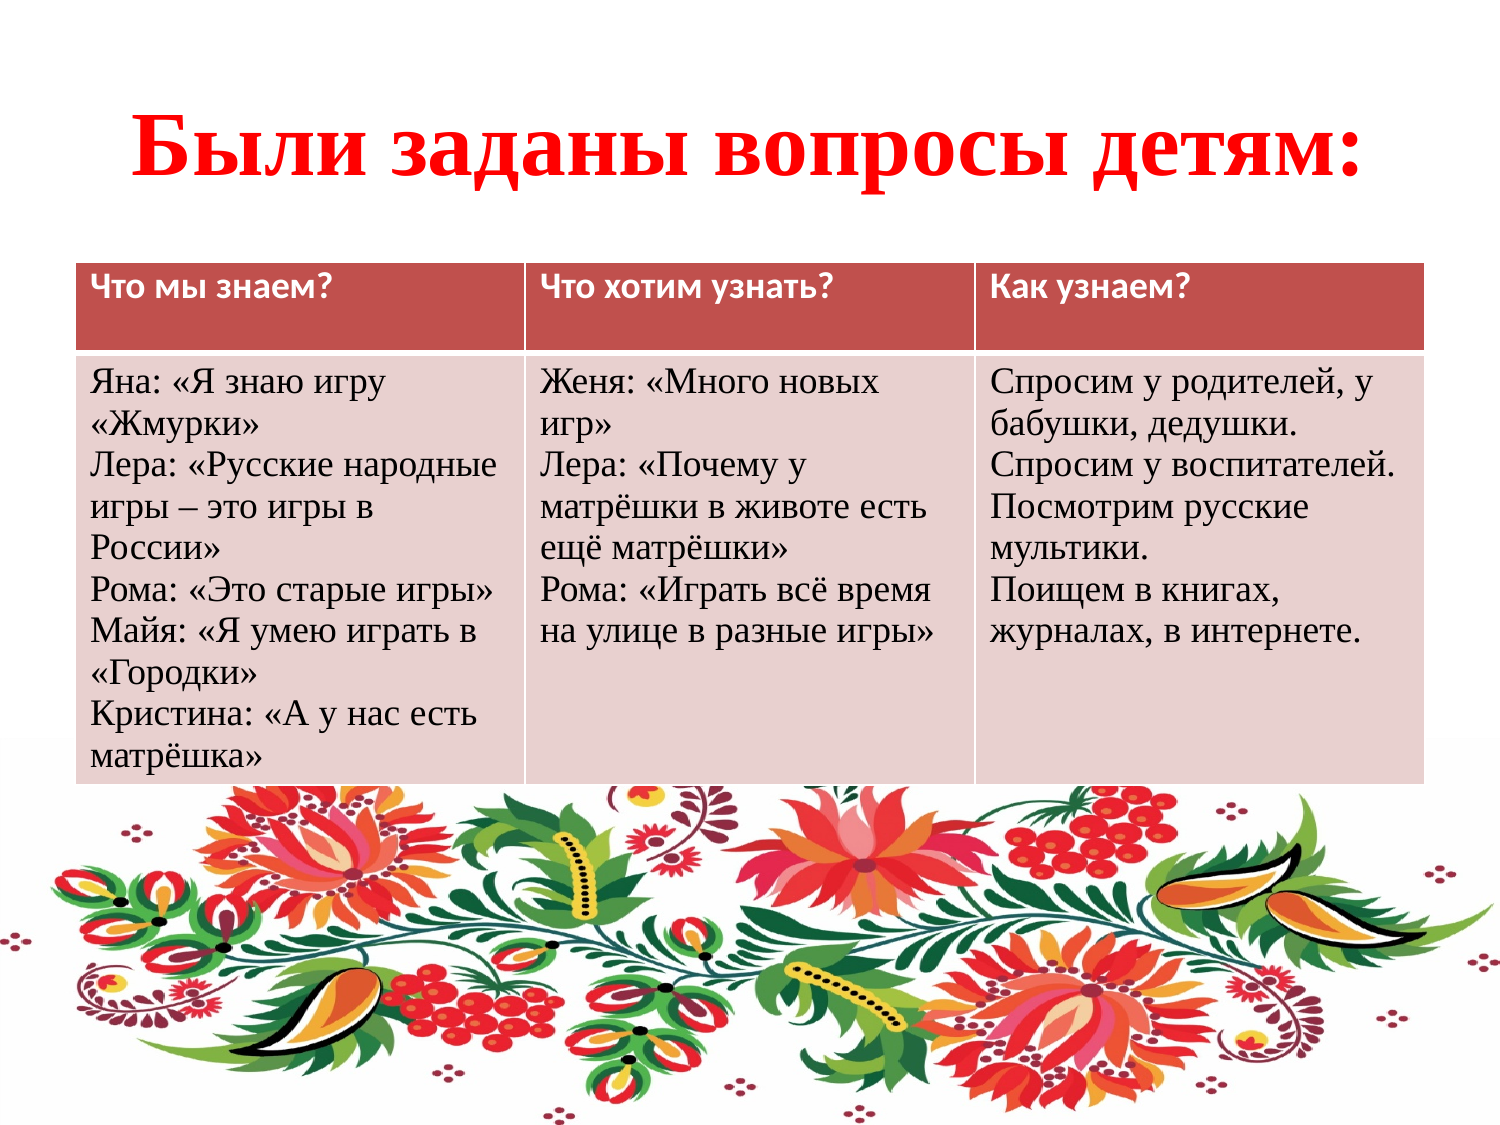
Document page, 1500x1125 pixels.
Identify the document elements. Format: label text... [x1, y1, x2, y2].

table_header Что мы знаем? [76, 263, 524, 350]
table_header Что хотим узнать? [526, 263, 974, 350]
table_header Как узнаем? [976, 263, 1424, 350]
table_cell Женя: «Много новых игр» Лера: «Почему у матрёшки в животе есть ещё матрёшки» Рома: «Играть всё время на улице в разные игры» [526, 356, 974, 736]
table_cell Яна: «Я знаю игру «Жмурки» Лера: «Русские народные игры – это игры в России» Рома: «Это старые игры» Майя: «Я умею играть в «Городки» Кристина: «А у нас есть матрёшка» [76, 356, 524, 736]
table_cell Спросим у родителей, у бабушки, дедушки. Спросим у воспитателей. Посмотрим русские мультики. Поищем в книгах, журналах, в интернете. [976, 356, 1424, 736]
picture [0, 737, 1500, 1125]
title Были заданы вопросы детям: [75, 45, 1425, 233]
